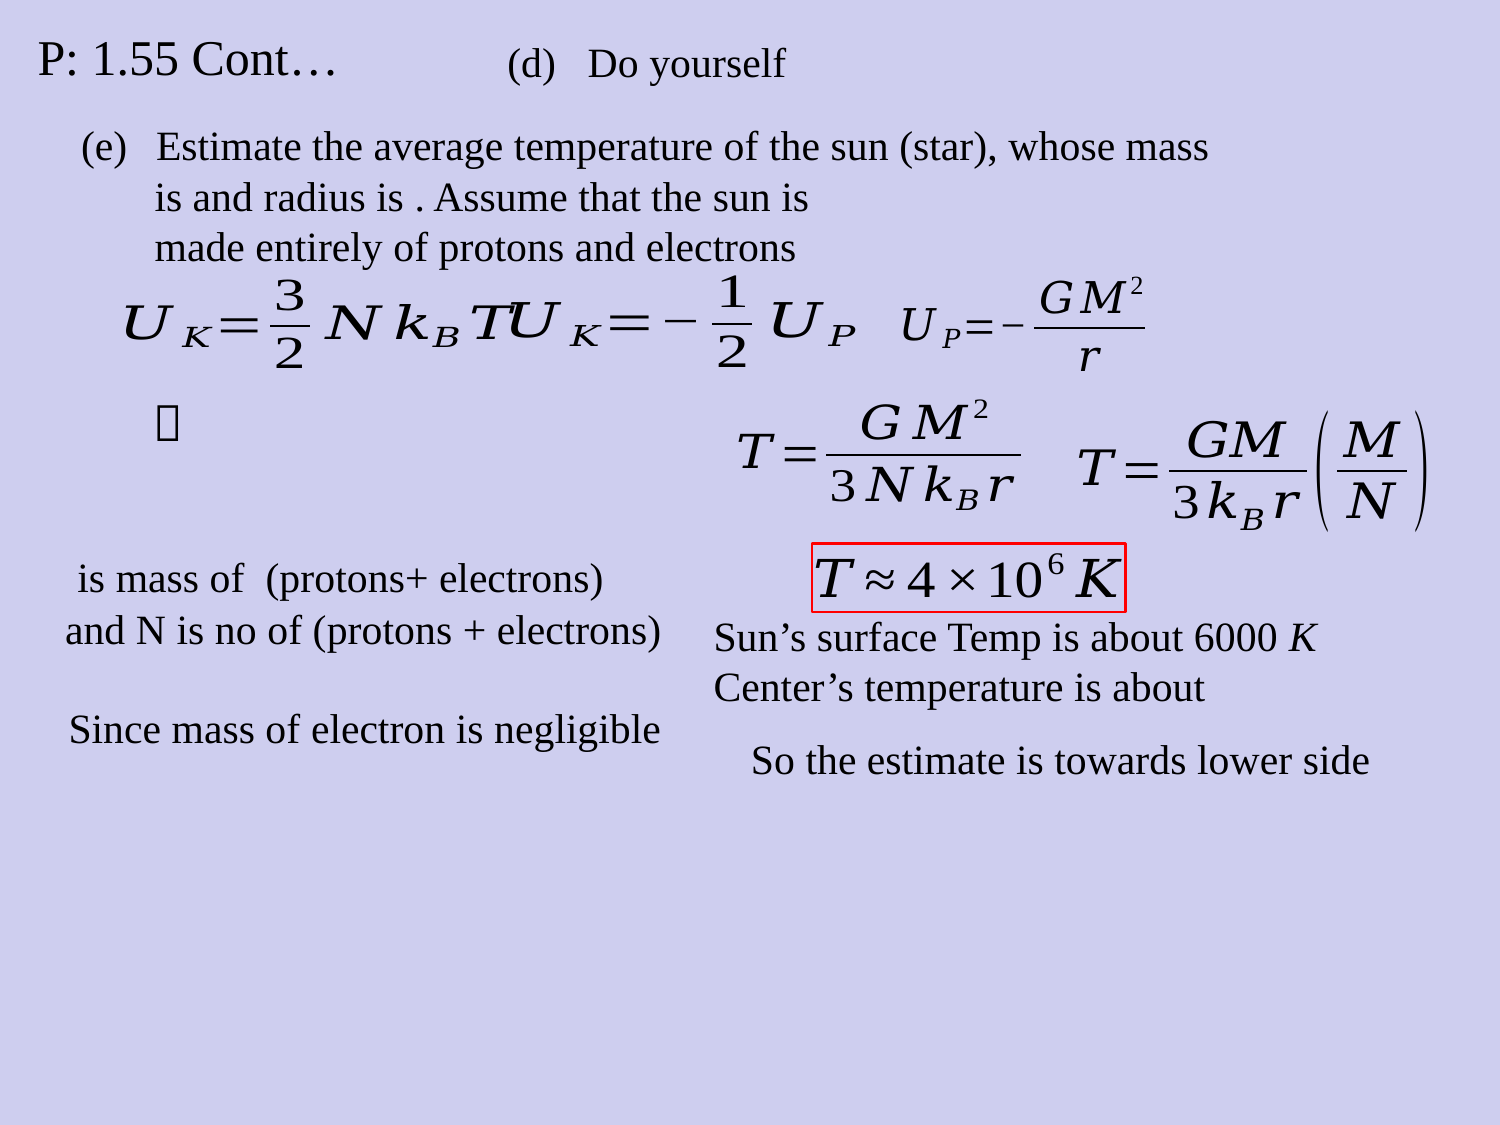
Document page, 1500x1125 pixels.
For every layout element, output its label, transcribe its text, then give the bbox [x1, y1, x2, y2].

text_box So the estimate is towards lower side [736, 725, 1447, 791]
text_box P: 1.55 Cont… [22, 17, 361, 93]
text_box (d) Do yourself [492, 27, 905, 93]
